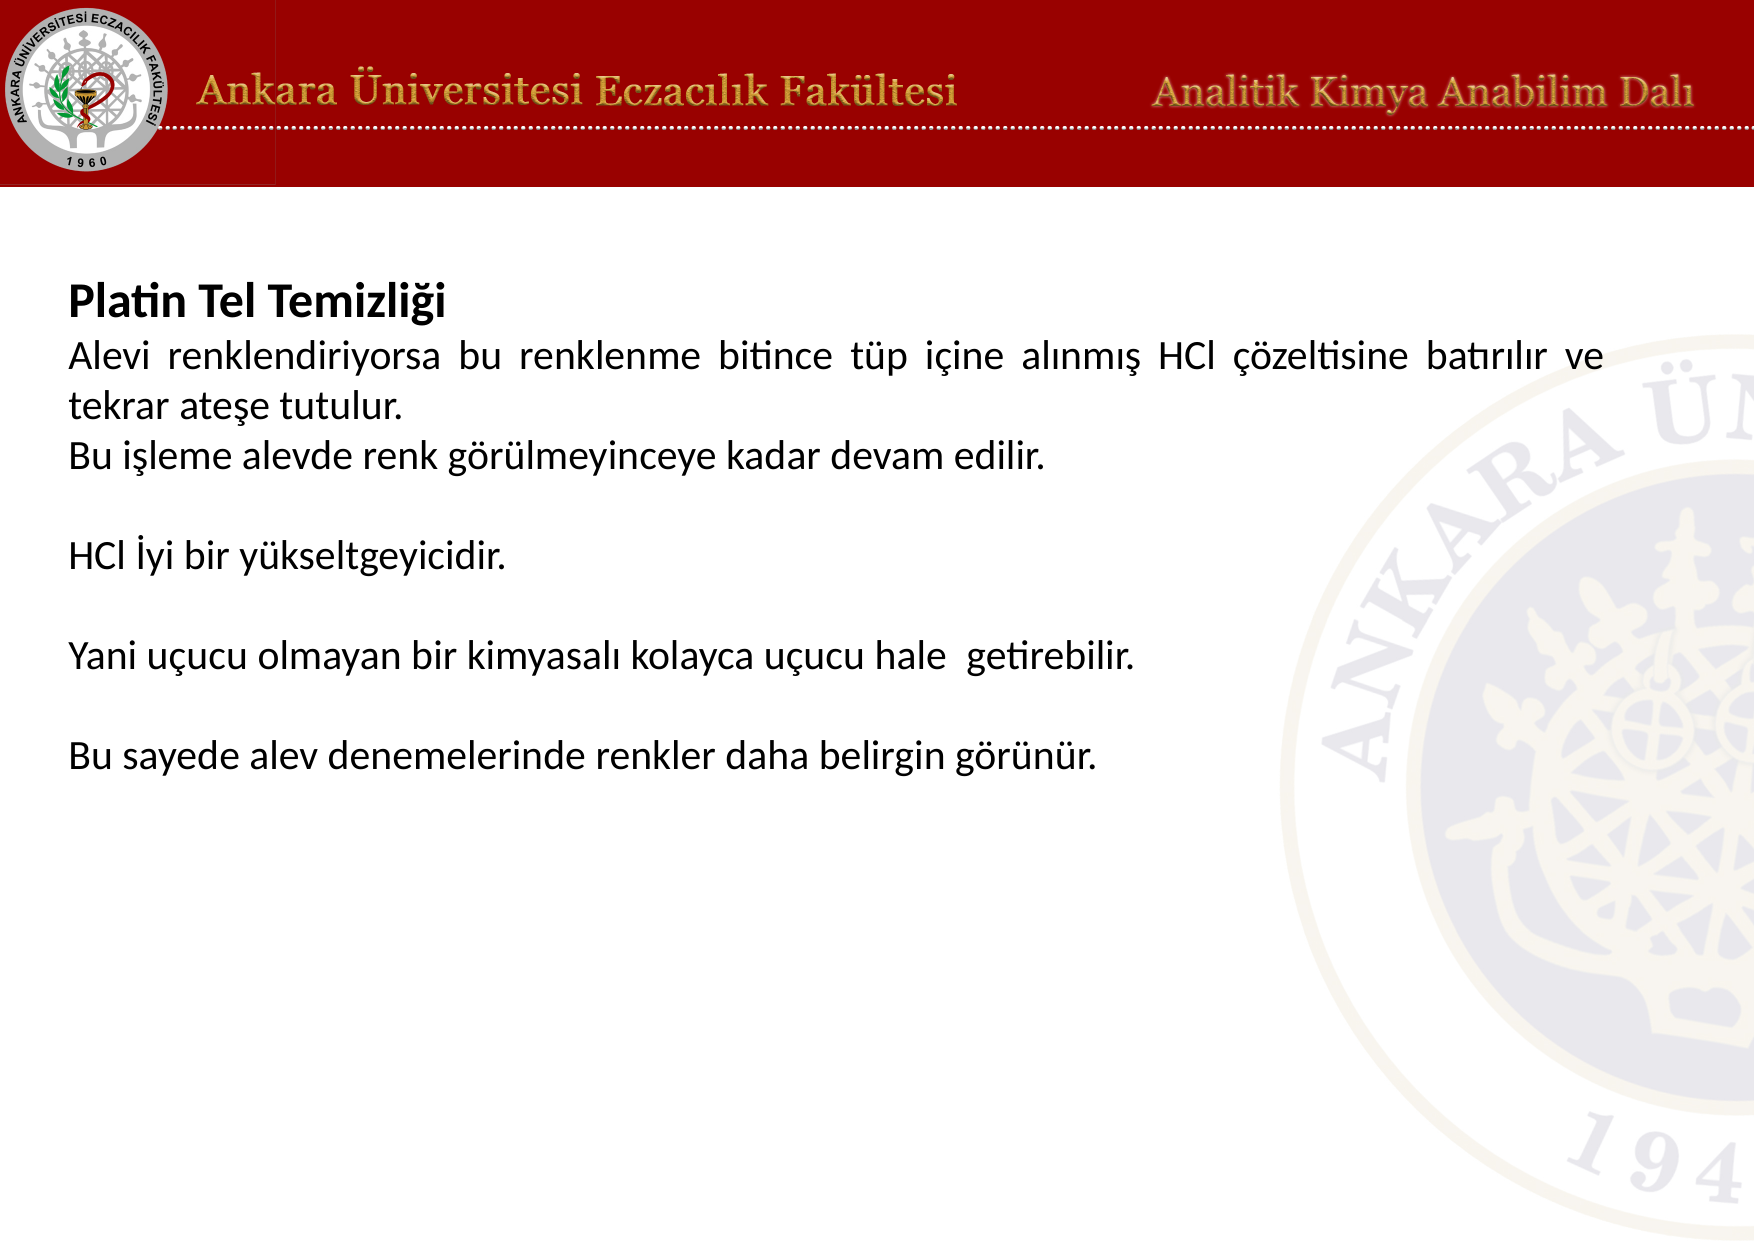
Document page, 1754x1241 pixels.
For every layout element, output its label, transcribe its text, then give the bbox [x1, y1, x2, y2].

text_box Platin Tel Temizliği Alevi renklendiriyorsa bu renklenme bitince tüp içine alınmış HCl çözeltisine batırılır ve tekrar ateşe tutulur. Bu işleme alevde renk görülmeyinceye kadar devam edilir. HCl İyi bir yükseltgeyicidir. Yani uçucu olmayan bir kimyasalı kolayca uçucu hale getirebilir. Bu sayede alev denemelerinde renkler daha belirgin görünür. [53, 260, 1620, 786]
picture [0, 0, 1754, 1241]
